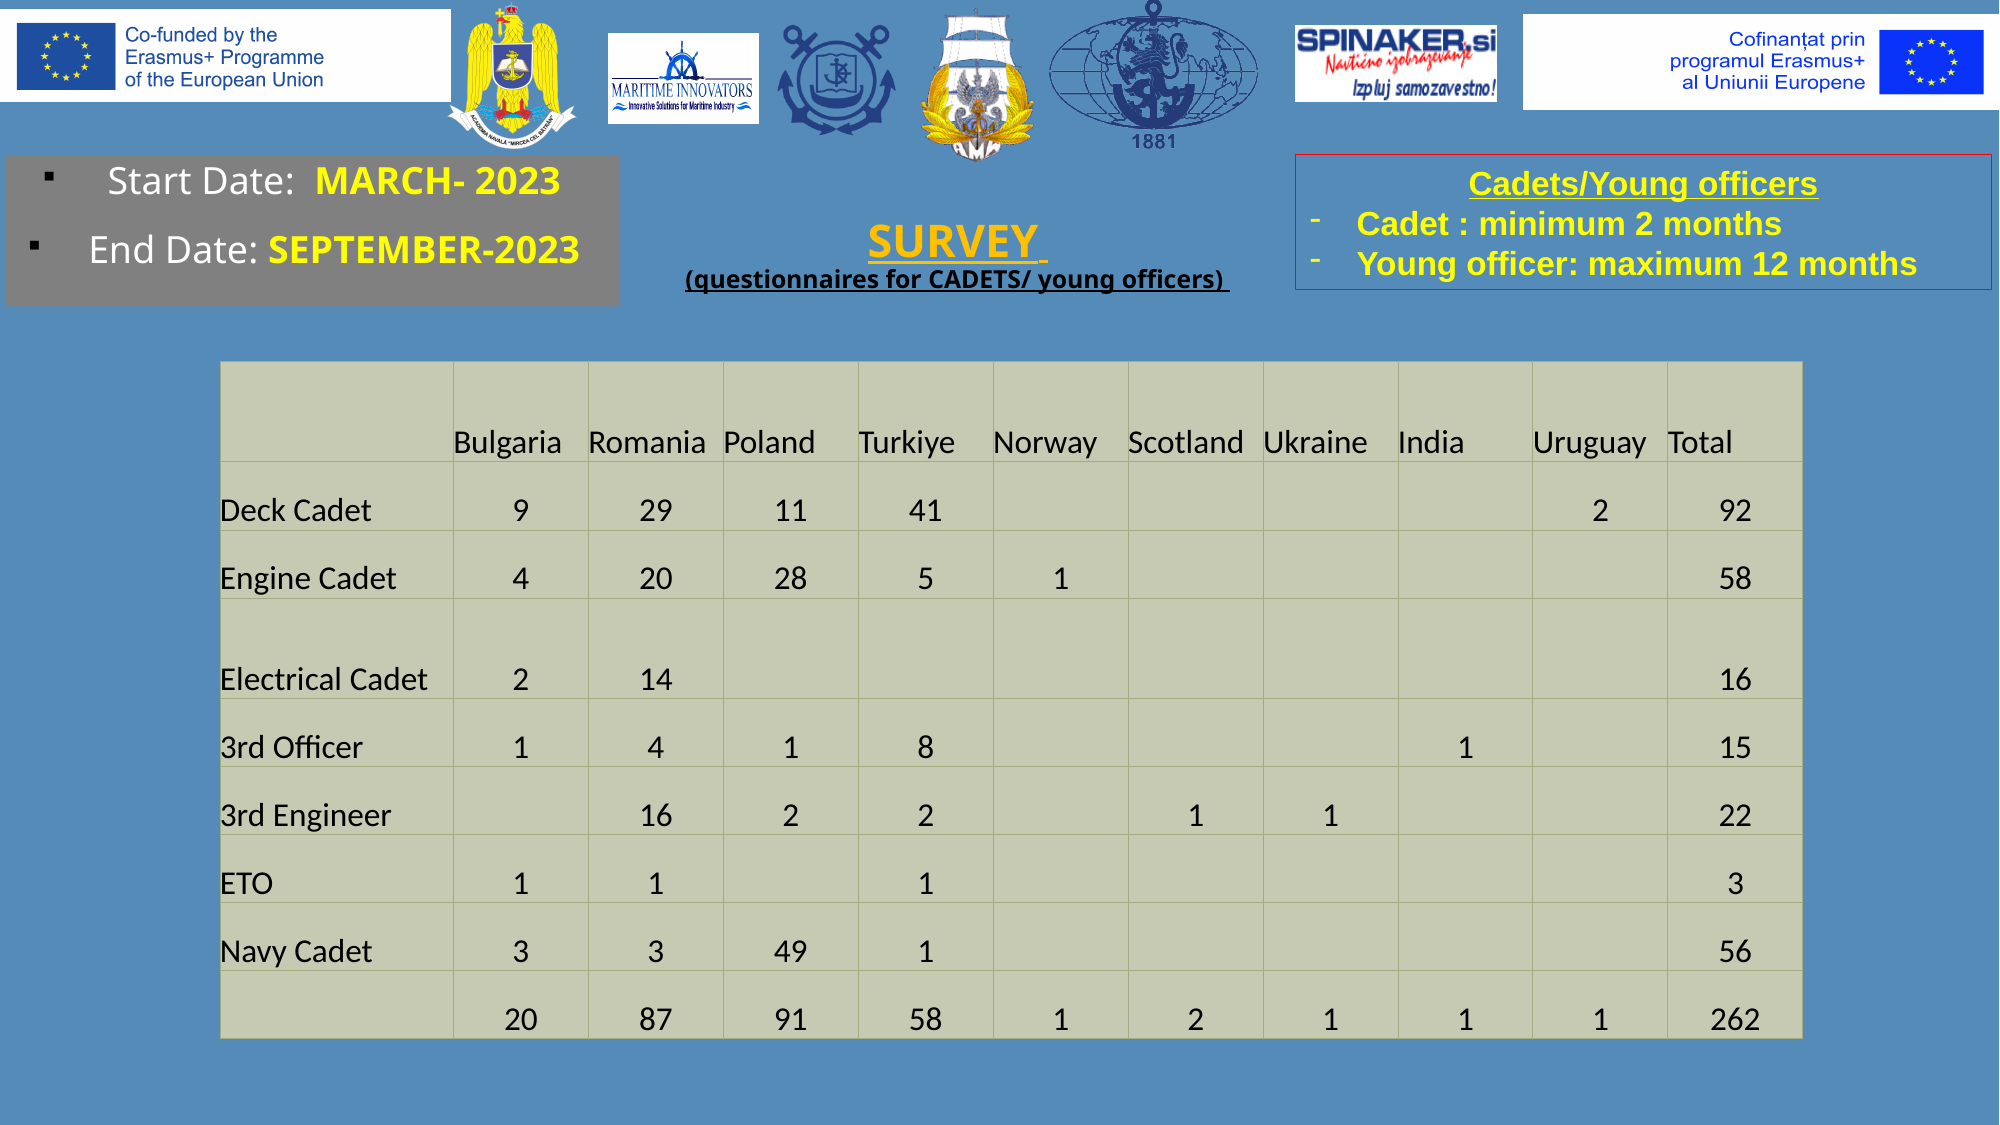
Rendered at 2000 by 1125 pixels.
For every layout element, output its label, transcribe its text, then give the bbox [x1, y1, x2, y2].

table_cell 4 [589, 699, 723, 766]
table_cell [1533, 903, 1667, 970]
table_header Bulgaria [454, 362, 588, 461]
table_cell 29 [589, 462, 723, 530]
table_cell 15 [1668, 699, 1802, 766]
table_cell [1264, 699, 1398, 766]
table_cell 14 [589, 599, 723, 698]
picture [1049, 0, 1258, 150]
table_header [221, 362, 453, 461]
picture [913, 0, 1042, 168]
table_cell 58 [1668, 531, 1802, 598]
table_cell [1399, 767, 1532, 834]
table_cell [1129, 903, 1263, 970]
table_cell [1129, 531, 1263, 598]
table_header Turkiye [859, 362, 993, 461]
table_cell 1 [1399, 971, 1532, 1038]
table_cell 20 [589, 531, 723, 598]
table_cell [1533, 767, 1667, 834]
table_cell 3 [454, 903, 588, 970]
table_cell 1 [994, 531, 1128, 598]
table_cell 4 [454, 531, 588, 598]
table_cell 1 [1399, 699, 1532, 766]
table_cell Deck Cadet [221, 462, 453, 530]
table_cell 49 [724, 903, 858, 970]
picture [1523, 14, 2000, 110]
table_cell [994, 462, 1128, 530]
table_cell [1533, 835, 1667, 902]
table_cell Engine Cadet [221, 531, 453, 598]
table_cell [1129, 835, 1263, 902]
table_cell [1399, 599, 1532, 698]
table_header Romania [589, 362, 723, 461]
table_cell 87 [589, 971, 723, 1038]
table_cell [1399, 462, 1532, 530]
table_cell Navy Cadet [221, 903, 453, 970]
table_cell [994, 835, 1128, 902]
table_cell [994, 699, 1128, 766]
table_cell 2 [1129, 971, 1263, 1038]
table_cell [859, 599, 993, 698]
table_cell 2 [1533, 462, 1667, 530]
table_cell 2 [724, 767, 858, 834]
table_header Uruguay [1533, 362, 1667, 461]
table_cell [724, 835, 858, 902]
table_cell 91 [724, 971, 858, 1038]
table_cell [994, 903, 1128, 970]
table_cell 20 [454, 971, 588, 1038]
table_cell 1 [859, 835, 993, 902]
table_cell 1 [1264, 971, 1398, 1038]
picture [608, 33, 759, 124]
table_cell 16 [589, 767, 723, 834]
table_cell 1 [1264, 767, 1398, 834]
table_cell Electrical Cadet [221, 599, 453, 698]
table_cell 1 [1533, 971, 1667, 1038]
table_cell 41 [859, 462, 993, 530]
table_cell 1 [859, 903, 993, 970]
table_cell 1 [589, 835, 723, 902]
table_cell 3 [589, 903, 723, 970]
table_cell [724, 599, 858, 698]
table_cell [454, 767, 588, 834]
table_header Norway [994, 362, 1128, 461]
table_cell [1129, 462, 1263, 530]
table_cell [1129, 599, 1263, 698]
table_cell 3 [1668, 835, 1802, 902]
table_cell [1399, 531, 1532, 598]
text_box Cadets/Young officers Cadet : minimum 2 months Young officer: maximum 12 months [1295, 154, 1992, 290]
table_cell [1264, 462, 1398, 530]
table_cell 1 [454, 699, 588, 766]
table_cell 2 [454, 599, 588, 698]
table_cell 92 [1668, 462, 1802, 530]
table_cell [994, 599, 1128, 698]
table_cell ETO [221, 835, 453, 902]
table_cell [1264, 835, 1398, 902]
table_cell [1533, 531, 1667, 598]
table_cell [1533, 599, 1667, 698]
table_cell 262 [1668, 971, 1802, 1038]
list Start Date: MARCH- 2023 End Date: SEPTEMBER-2023 [4, 155, 621, 307]
table_cell 8 [859, 699, 993, 766]
table_cell [1264, 599, 1398, 698]
table_cell 56 [1668, 903, 1802, 970]
table_cell [994, 767, 1128, 834]
table_cell [221, 971, 453, 1038]
table_header Ukraine [1264, 362, 1398, 461]
table_cell [1264, 531, 1398, 598]
table_cell 2 [859, 767, 993, 834]
picture [1294, 25, 1497, 102]
table_header Poland [724, 362, 858, 461]
table_cell 1 [724, 699, 858, 766]
picture [0, 2, 577, 149]
table_cell [1129, 699, 1263, 766]
table_cell [1399, 903, 1532, 970]
table_header India [1399, 362, 1532, 461]
table_cell 16 [1668, 599, 1802, 698]
picture [761, 24, 912, 149]
table_cell 28 [724, 531, 858, 598]
title SURVEY (questionnaires for CADETS/ young officers) [621, 210, 1295, 302]
table_cell [1264, 903, 1398, 970]
table_cell 1 [1129, 767, 1263, 834]
table_header Total [1668, 362, 1802, 461]
table_cell 9 [454, 462, 588, 530]
table_cell [1533, 699, 1667, 766]
table_header Scotland [1129, 362, 1263, 461]
table_cell 5 [859, 531, 993, 598]
table_cell 3rd Officer [221, 699, 453, 766]
table_cell 1 [454, 835, 588, 902]
table_cell [1399, 835, 1532, 902]
table_cell 22 [1668, 767, 1802, 834]
table_cell 3rd Engineer [221, 767, 453, 834]
table_cell 58 [859, 971, 993, 1038]
table_cell 11 [724, 462, 858, 530]
table_cell 1 [994, 971, 1128, 1038]
